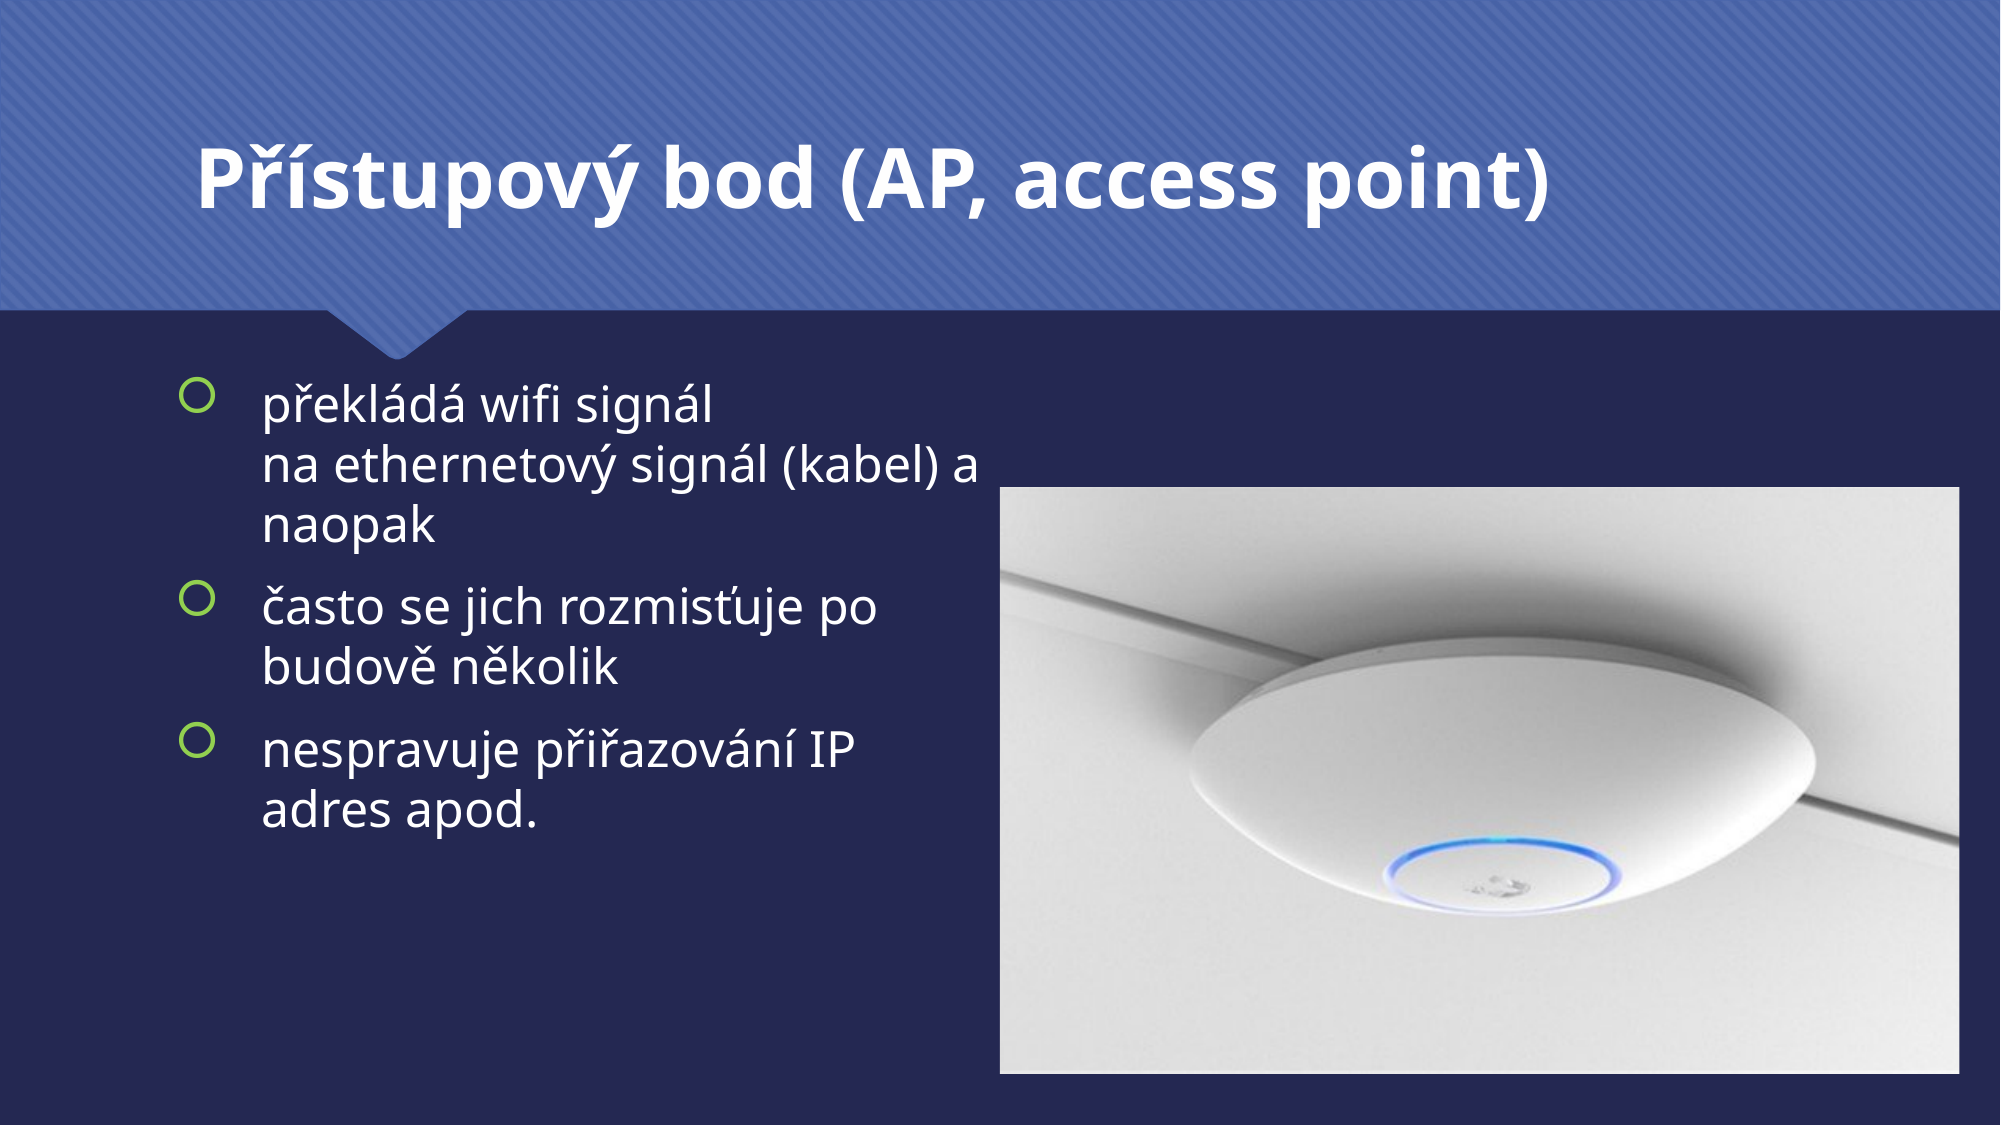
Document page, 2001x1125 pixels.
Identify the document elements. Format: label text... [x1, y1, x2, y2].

title Přístupový bod (AP, access point) [132, 73, 1868, 233]
picture [999, 486, 1960, 1075]
list překládá wifi signál na ethernetový signál (kabel) a naopak často se jich rozmisťuje po budově několik nespravuje přiřazování IP adres apod. [134, 364, 1000, 963]
